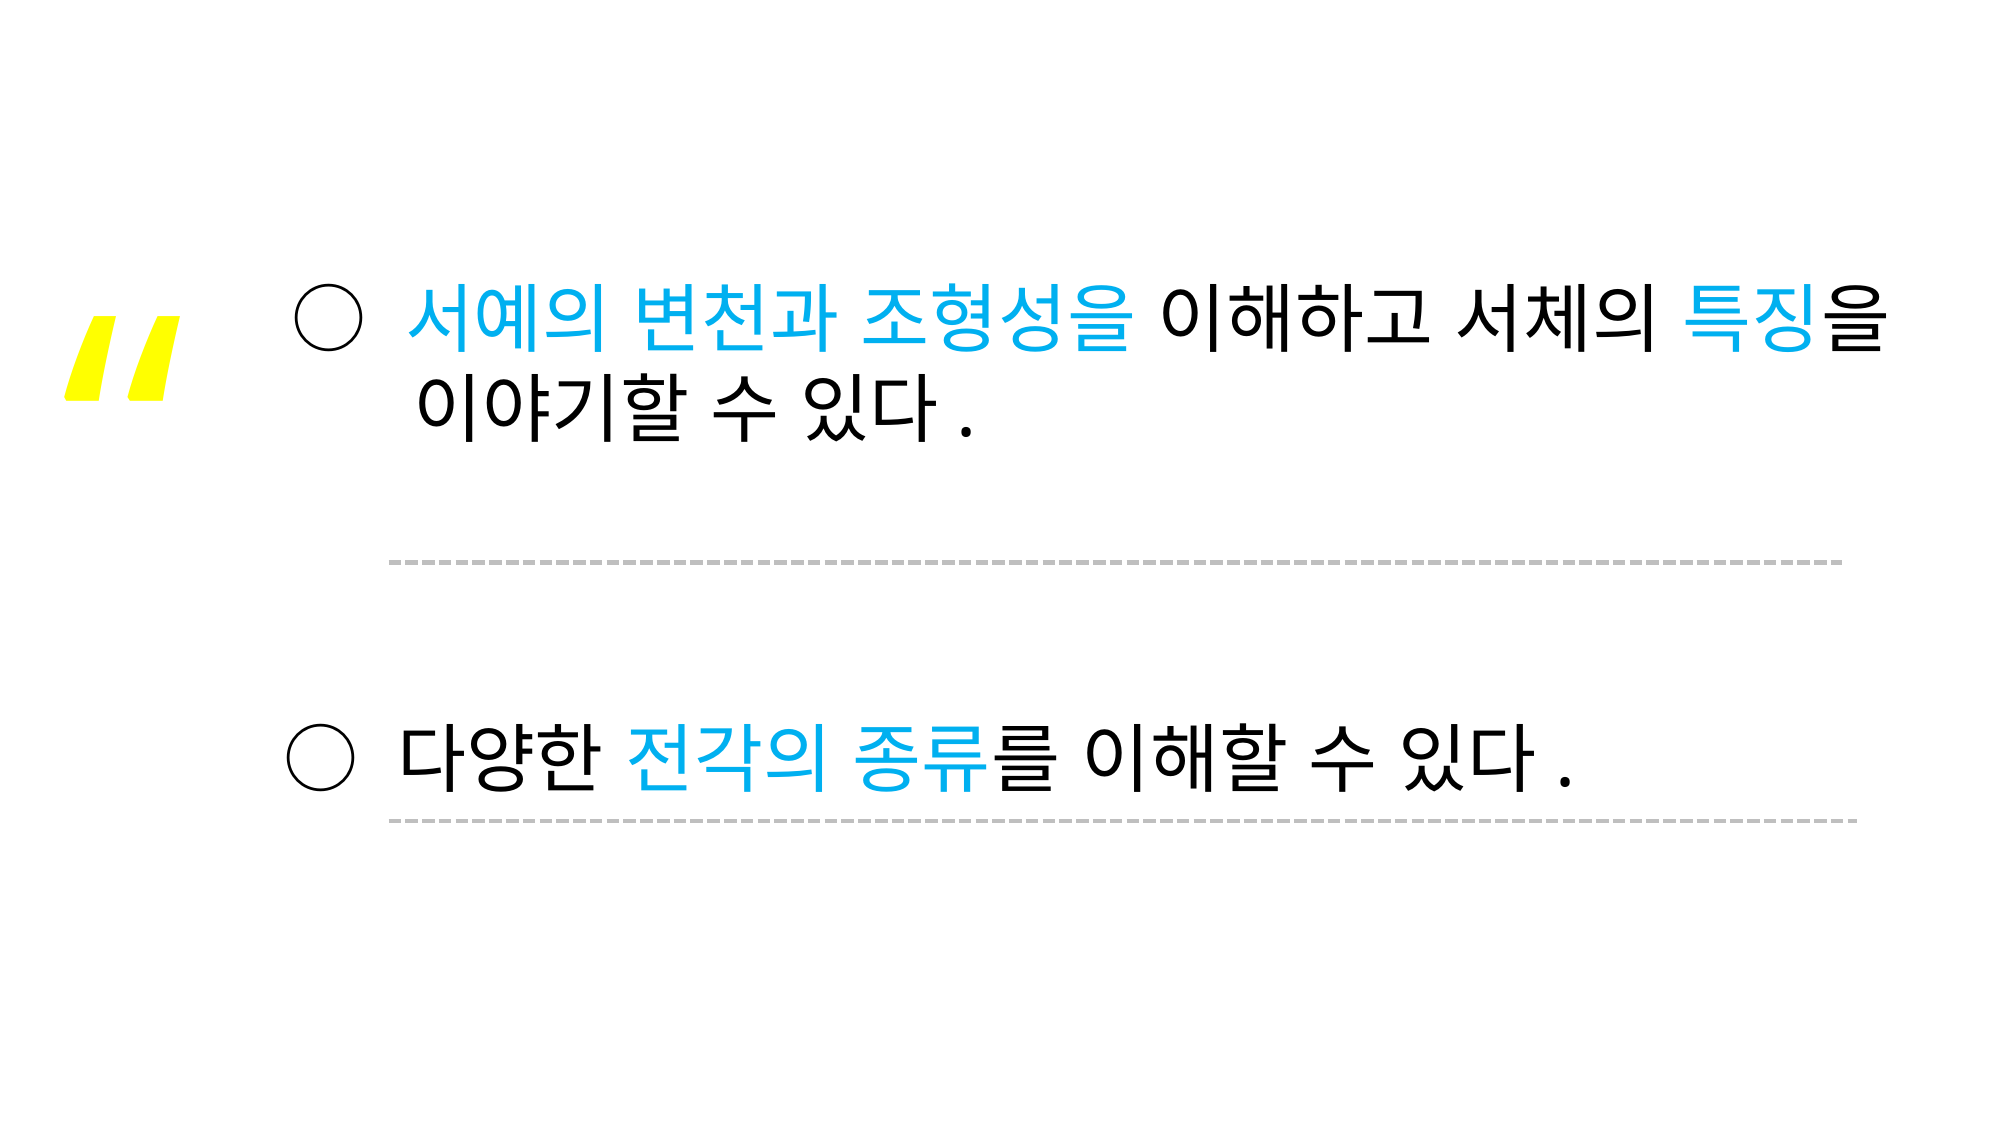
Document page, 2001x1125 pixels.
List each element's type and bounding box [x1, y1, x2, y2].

text_box [45, 210, 1906, 821]
